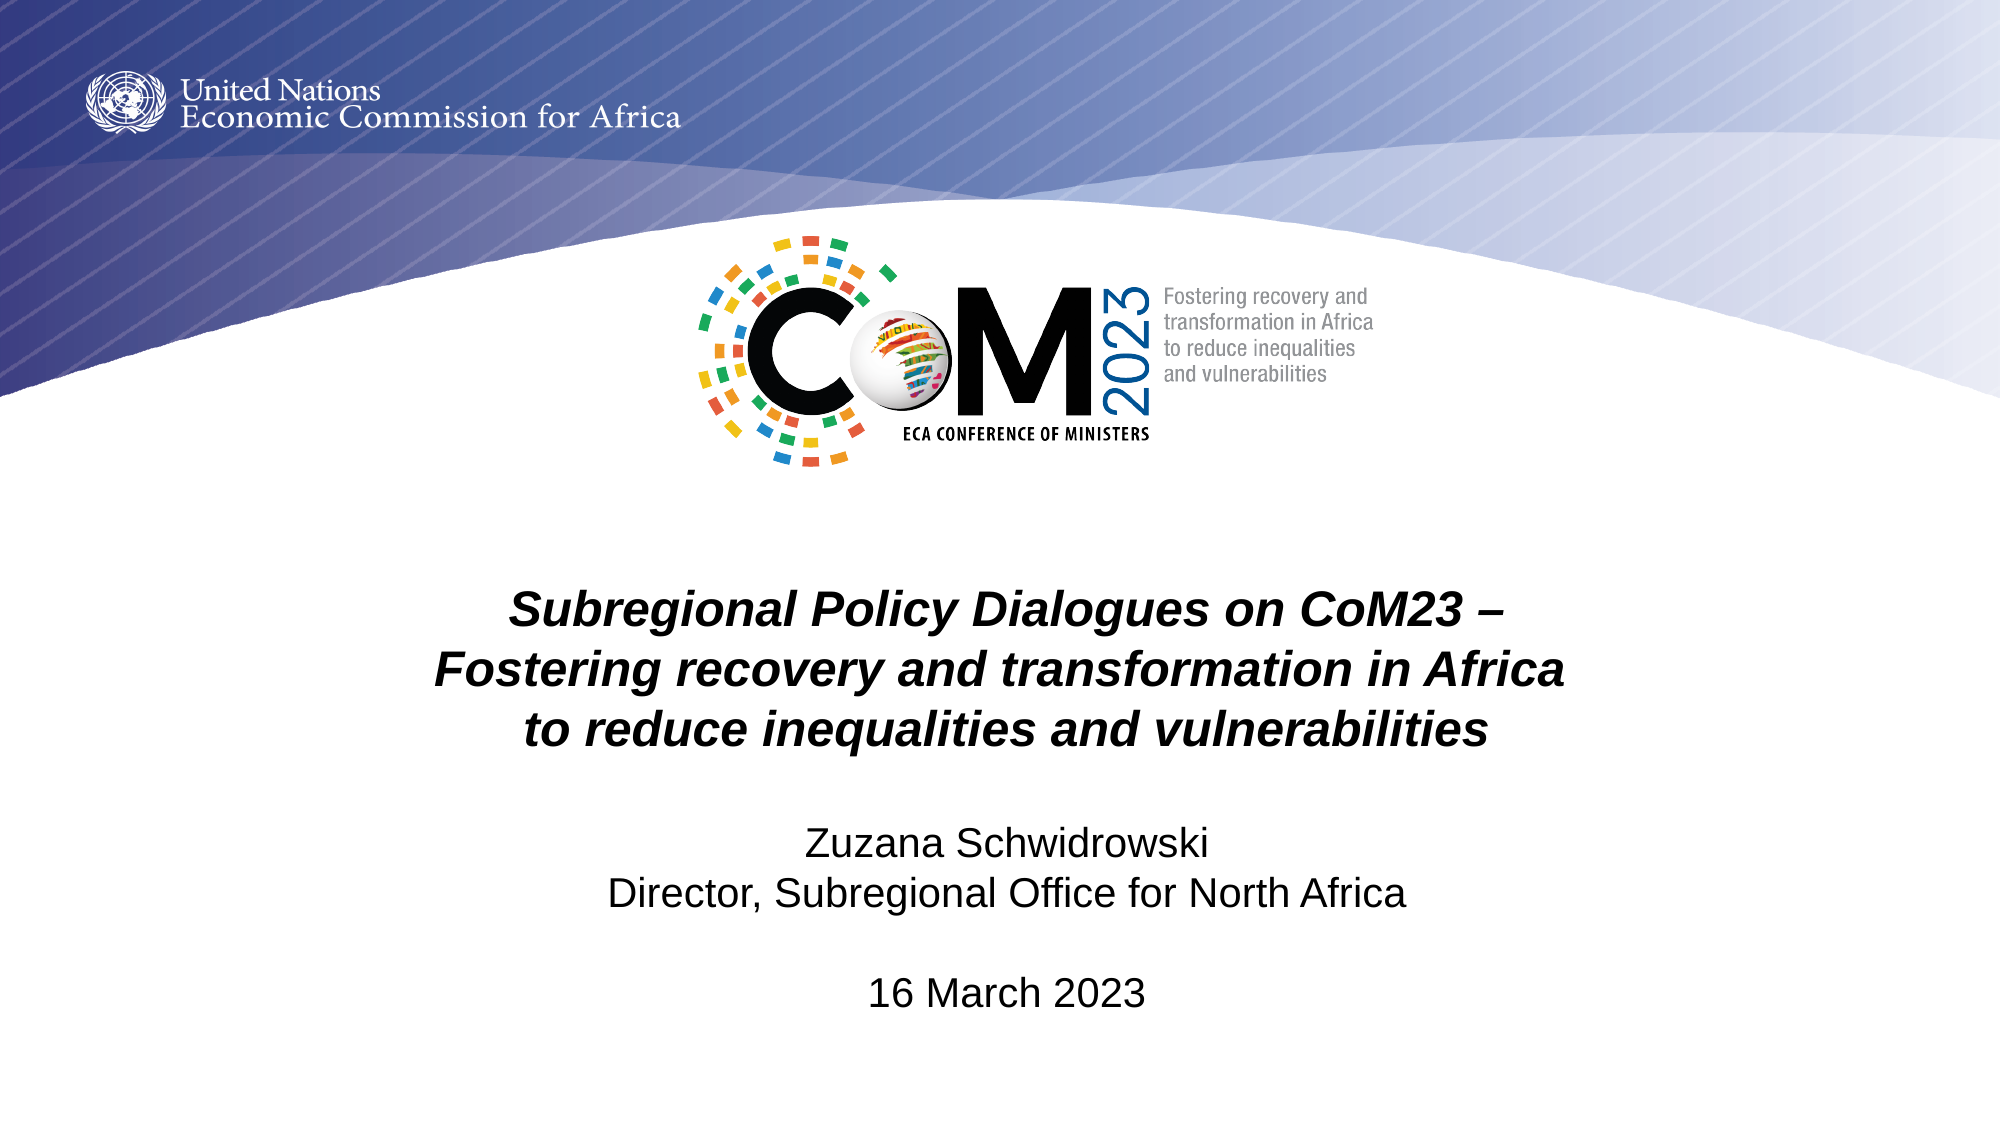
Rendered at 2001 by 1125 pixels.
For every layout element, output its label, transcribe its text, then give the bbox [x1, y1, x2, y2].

picture [0, 0, 2000, 467]
text_box Subregional Policy Dialogues on CoM23 – Fostering recovery and transformation in Africa to reduce inequalities and vulnerabilities Zuzana Schwidrowski Director, Subregional Office for North Africa 16 March 2023 [107, 543, 1907, 1024]
